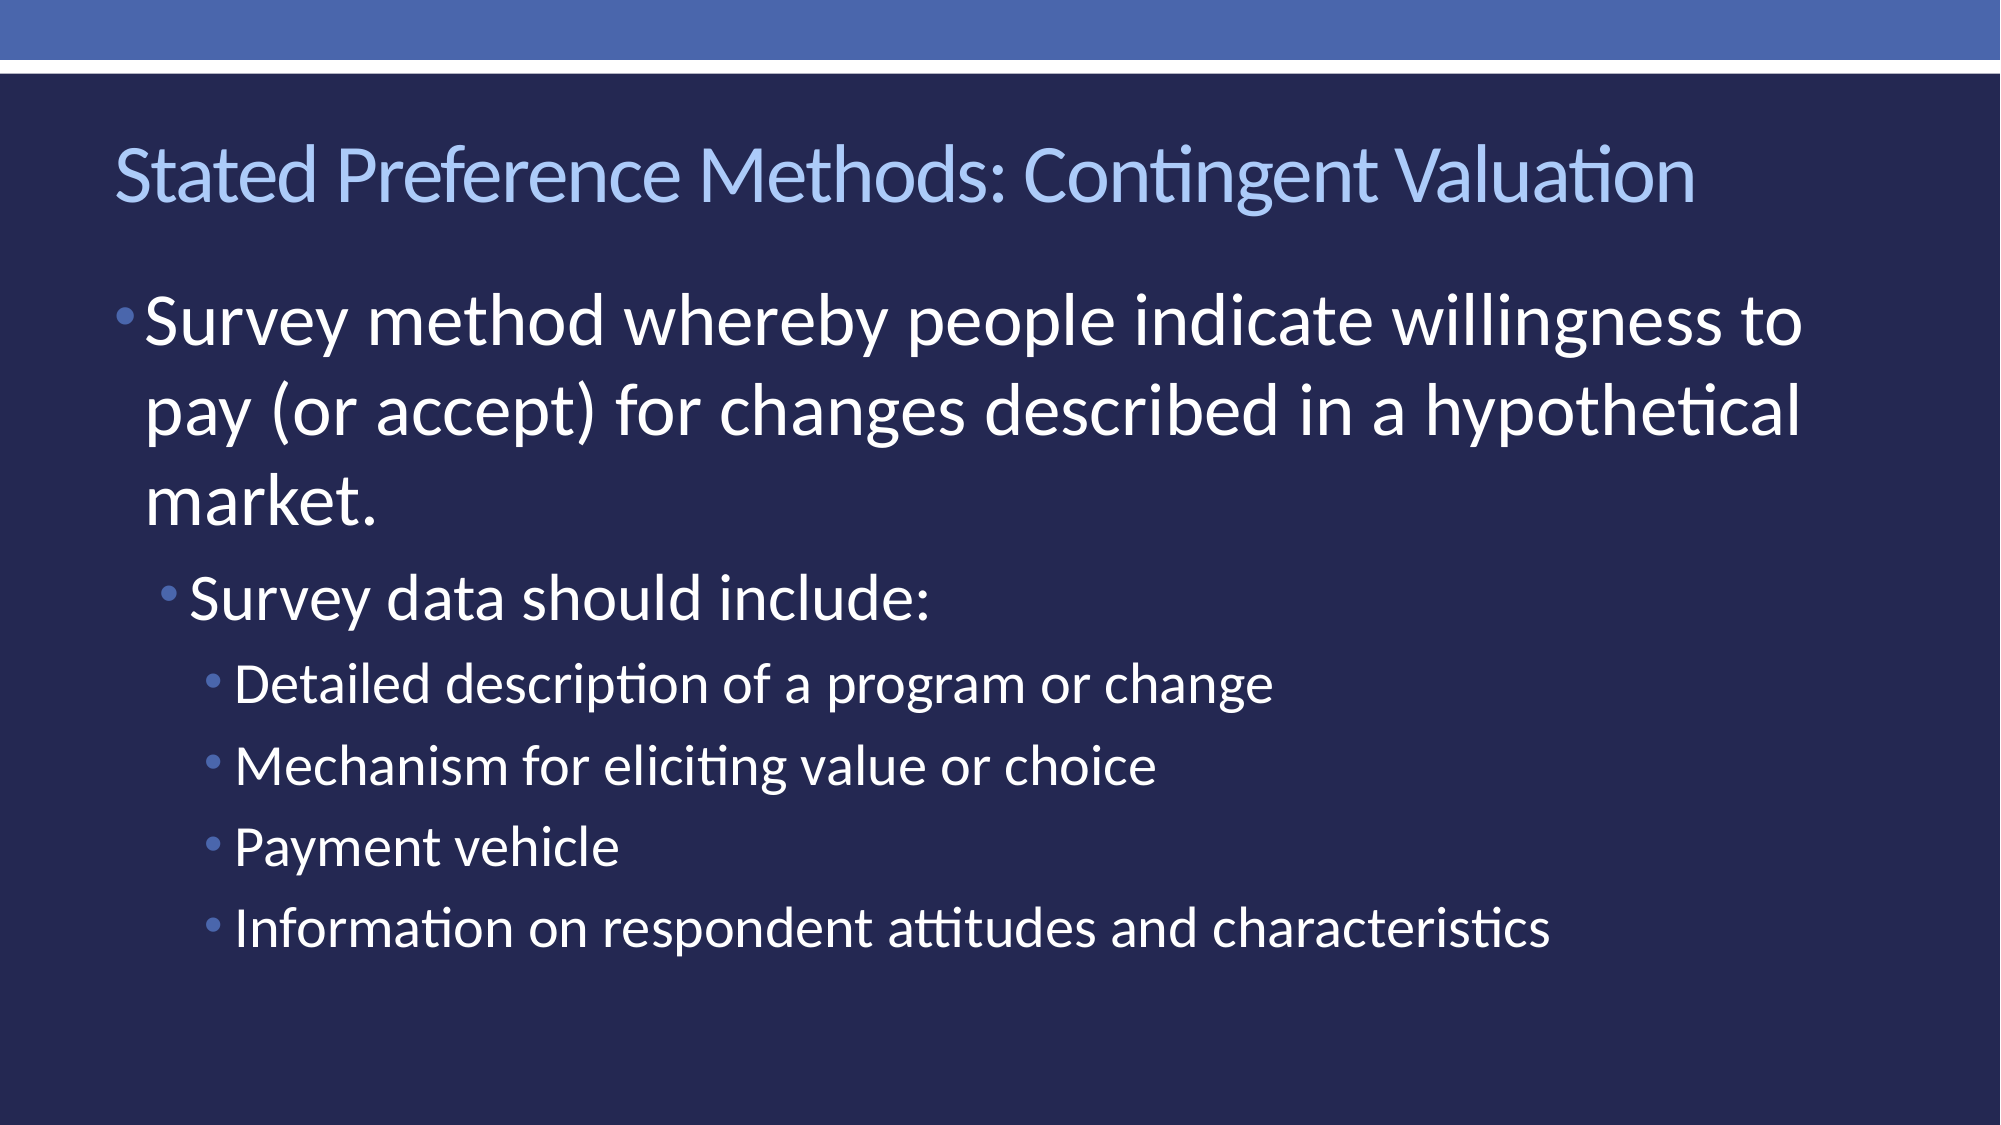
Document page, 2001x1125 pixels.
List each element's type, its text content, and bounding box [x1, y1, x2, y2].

list Survey method whereby people indicate willingness to pay (or accept) for changes described in a hypothetical market. Survey data should include: Detailed description of a program or change Mechanism for eliciting value or choice Payment vehicle Information on respondent attitudes and characteristics [99, 262, 1900, 1063]
title Stated Preference Methods: Contingent Valuation [99, 87, 1900, 250]
